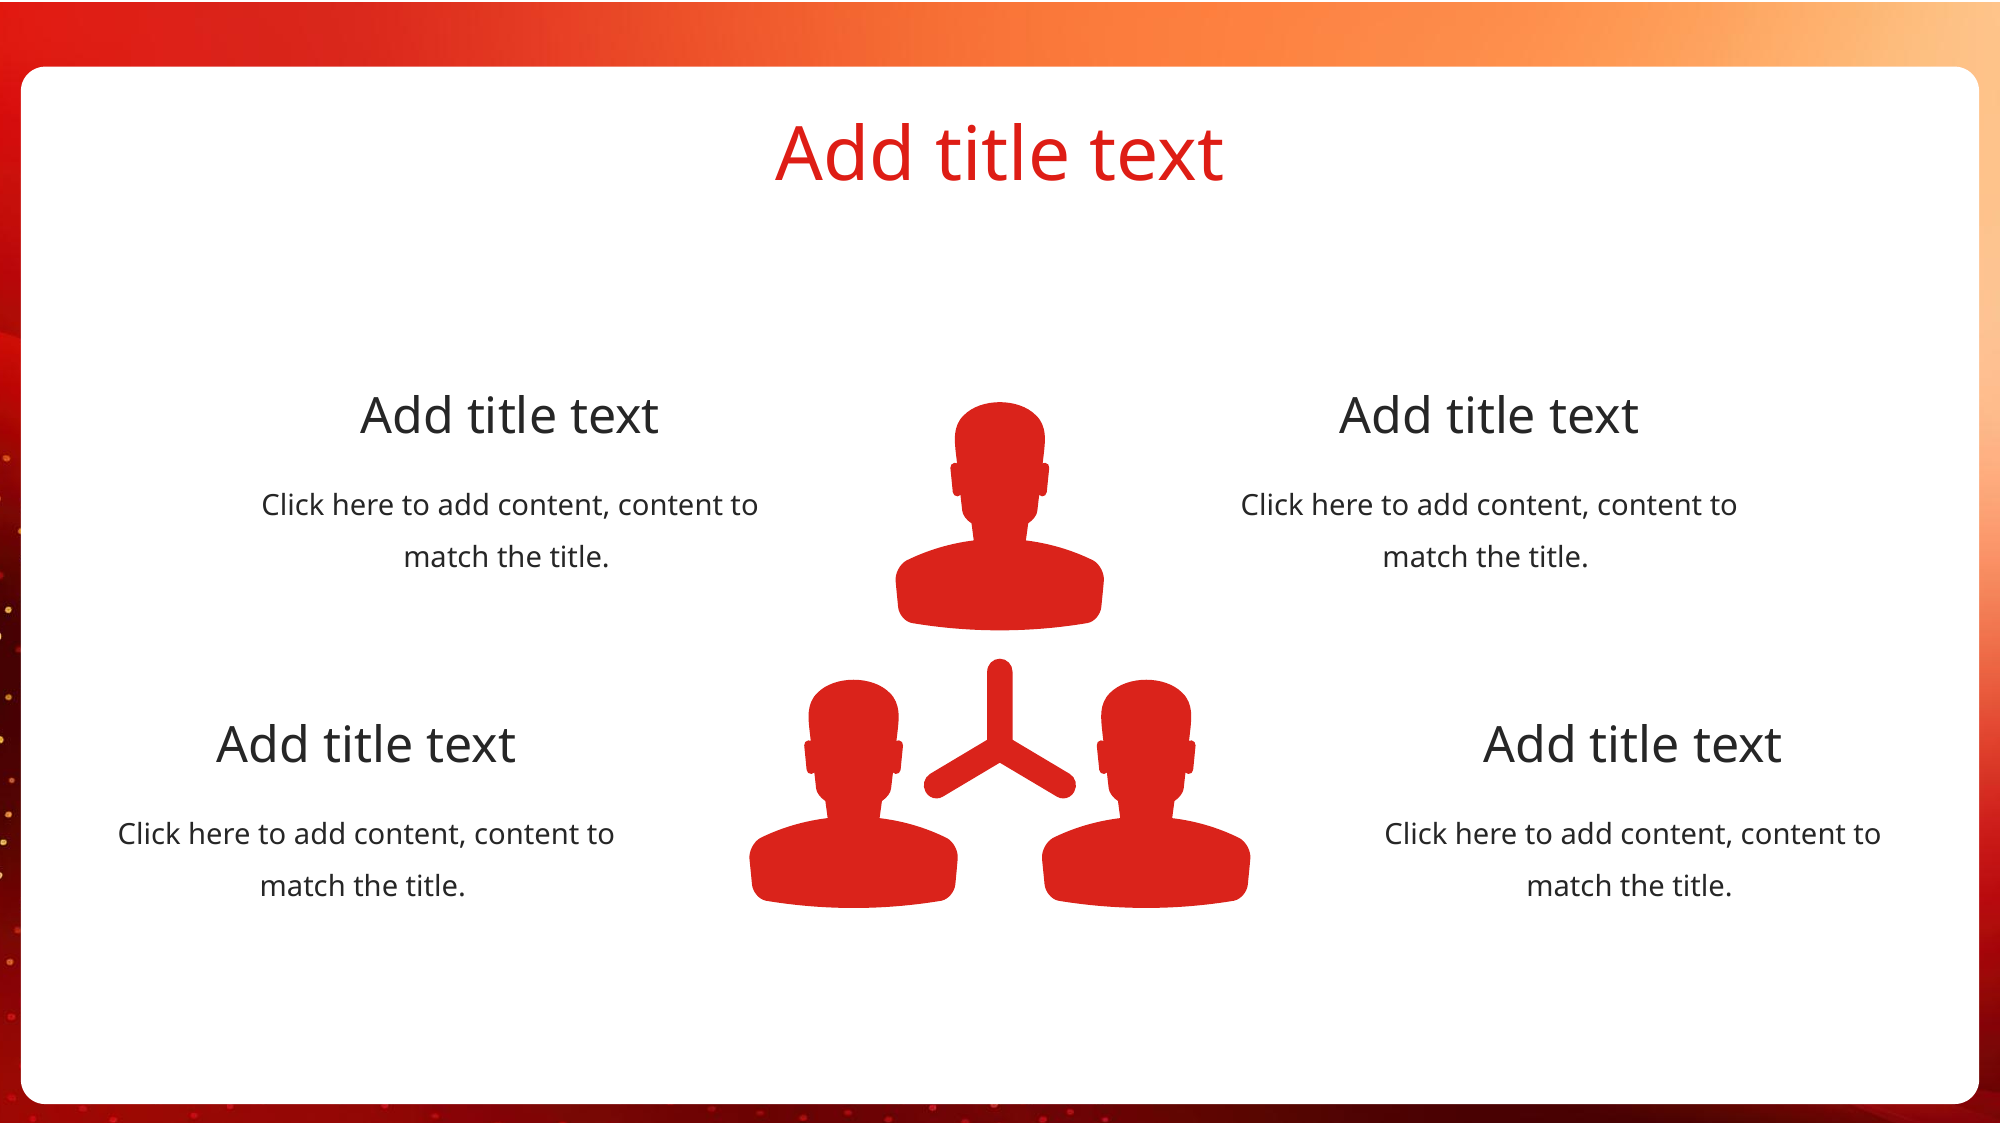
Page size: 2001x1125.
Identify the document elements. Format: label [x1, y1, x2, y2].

text_box [1378, 712, 1889, 901]
text_box [111, 712, 622, 901]
text_box [0, 1, 2000, 1123]
text_box [255, 383, 766, 571]
text_box [1234, 383, 1745, 571]
